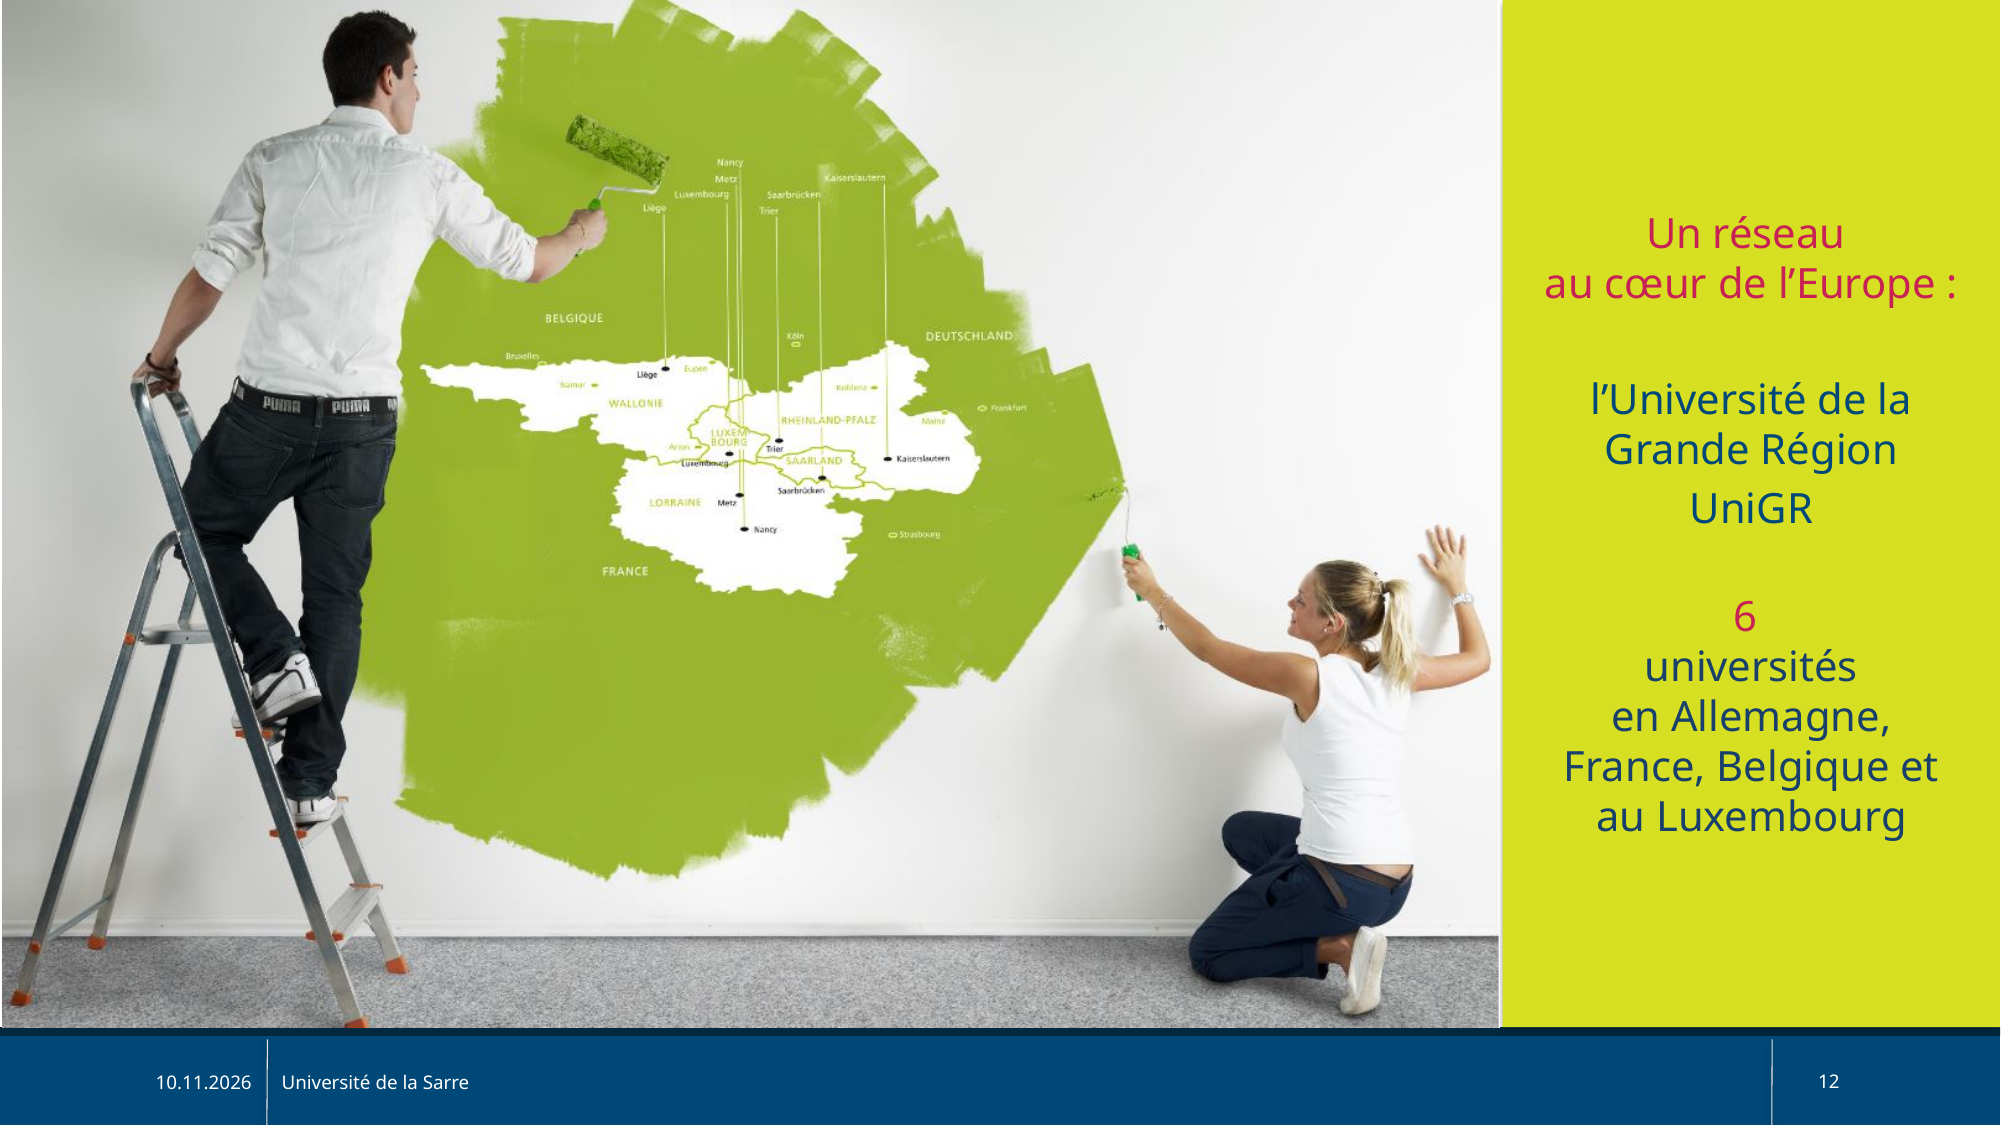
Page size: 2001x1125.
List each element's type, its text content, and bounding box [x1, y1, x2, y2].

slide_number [65, 1053, 266, 1113]
slide_number 12 [1803, 1052, 2000, 1113]
text_box [1503, 0, 2000, 1028]
picture [2, 0, 1500, 1028]
footer Université de la Sarre [266, 1052, 1741, 1113]
text_box Un réseau au cœur de l’Europe : l’Université de la Grande Région UniGR 6 universités en Allemagne, France, Belgique et au Luxembourg [1522, 184, 1981, 862]
